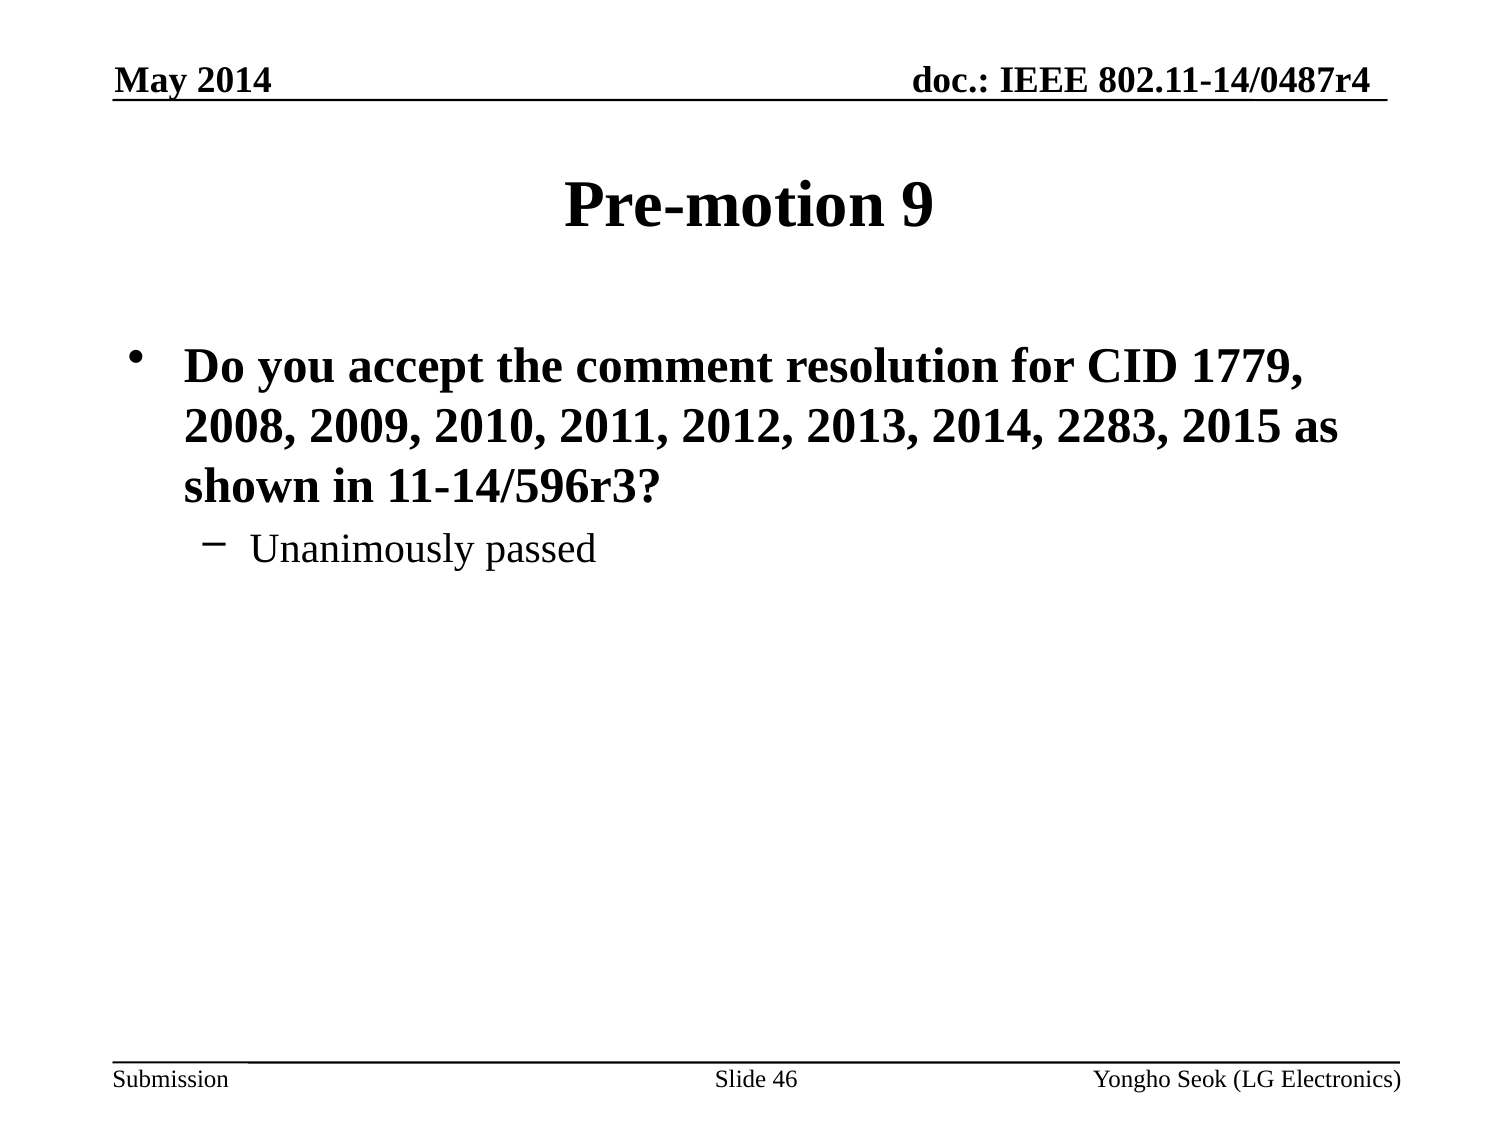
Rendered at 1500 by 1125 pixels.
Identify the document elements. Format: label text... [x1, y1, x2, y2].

list Do you accept the comment resolution for CID 1779, 2008, 2009, 2010, 2011, 2012, 2013, 2014, 2283, 2015 as shown in 11-14/596r3? Unanimously passed [112, 324, 1388, 1001]
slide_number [114, 54, 274, 101]
title Pre-motion 9 [112, 112, 1388, 288]
footer Yongho Seok (LG Electronics) [1088, 1061, 1402, 1093]
slide_number Slide 46 [712, 1061, 800, 1093]
